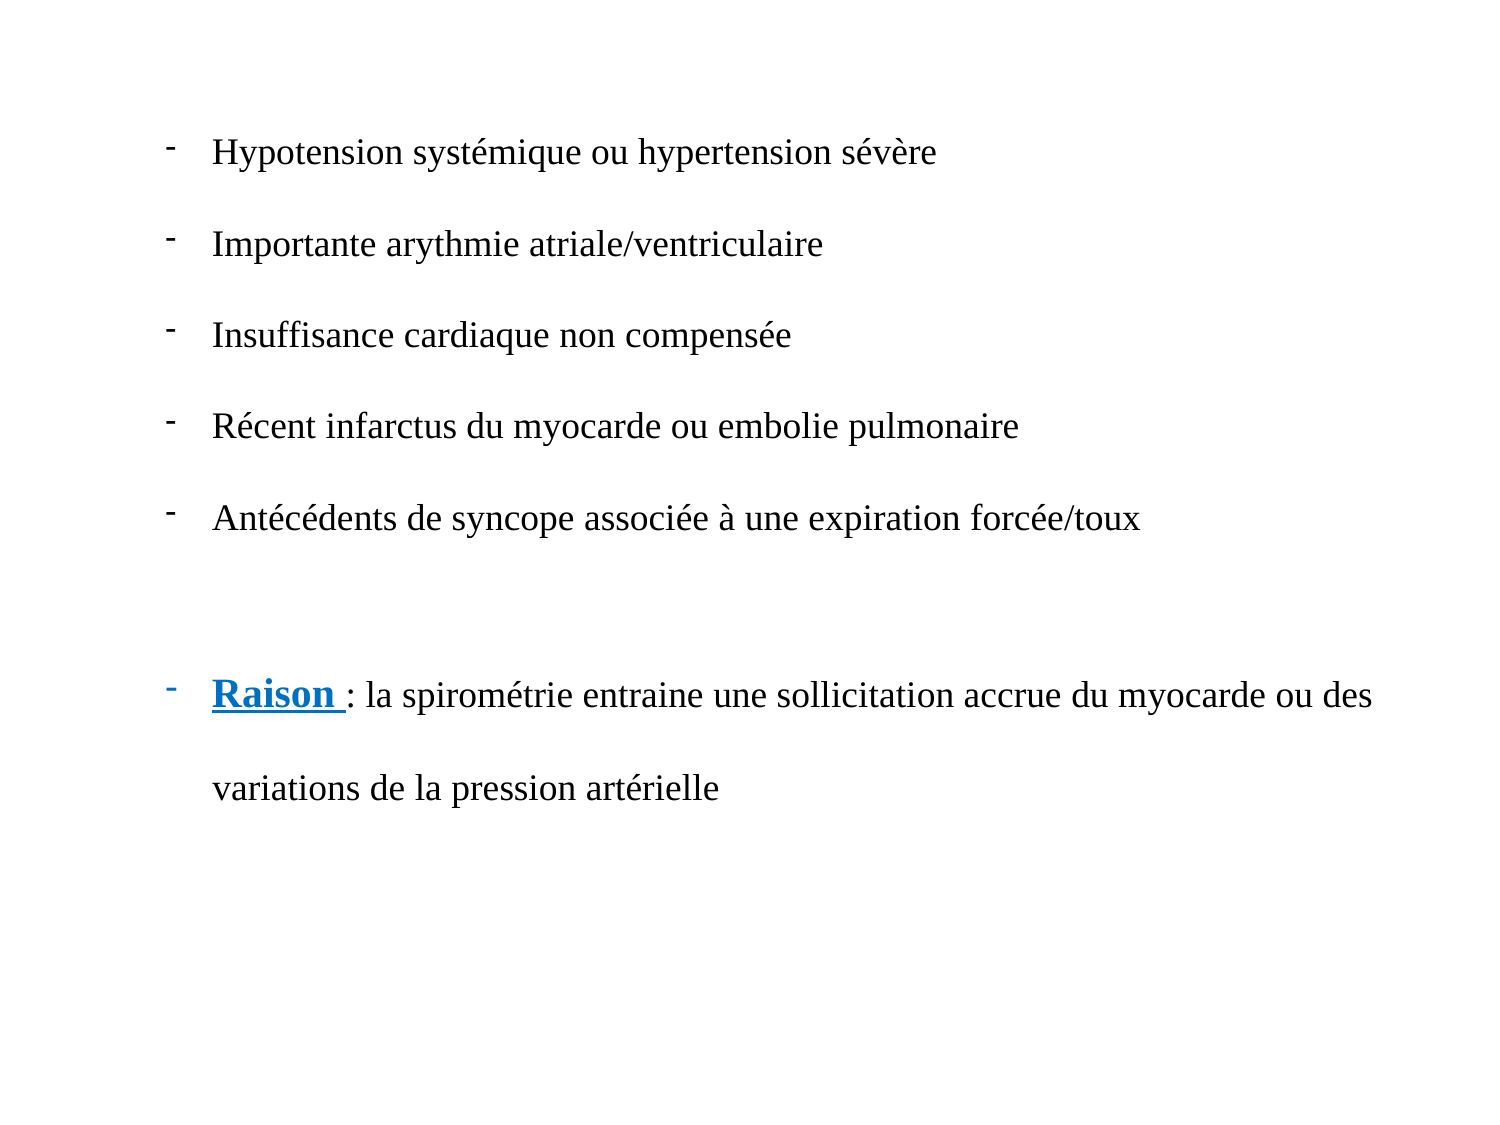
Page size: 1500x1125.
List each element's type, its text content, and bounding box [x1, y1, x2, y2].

list Hypotension systémique ou hypertension sévère Importante arythmie atriale/ventriculaire Insuffisance cardiaque non compensée Récent infarctus du myocarde ou embolie pulmonaire Antécédents de syncope associée à une expiration forcée/toux Raison : la spirométrie entraine une sollicitation accrue du myocarde ou des variations de la pression artérielle [75, 101, 1425, 1005]
